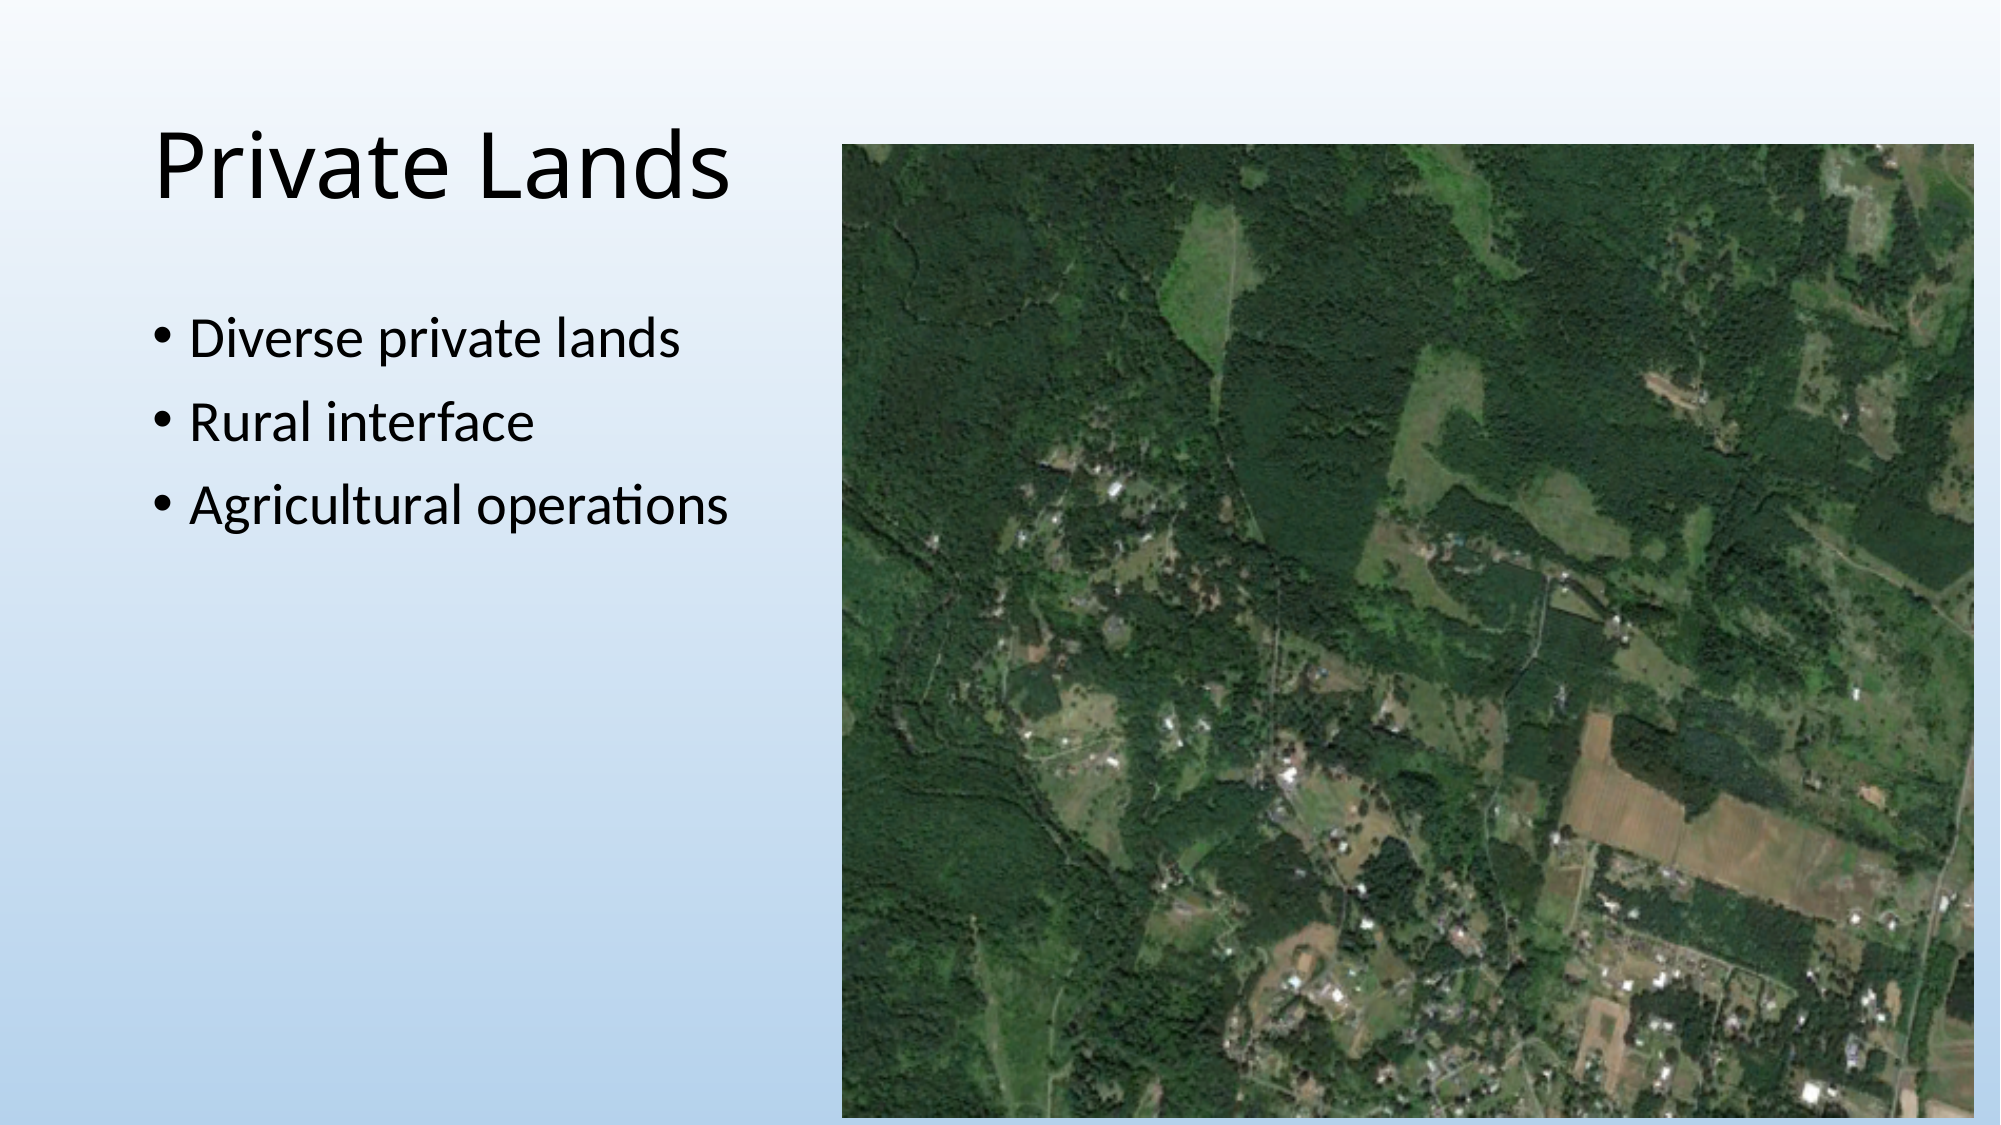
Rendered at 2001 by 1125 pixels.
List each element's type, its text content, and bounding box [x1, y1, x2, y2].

list Diverse private lands Rural interface Agricultural operations [137, 299, 841, 1014]
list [841, 144, 1974, 1118]
title Private Lands [137, 59, 1863, 278]
